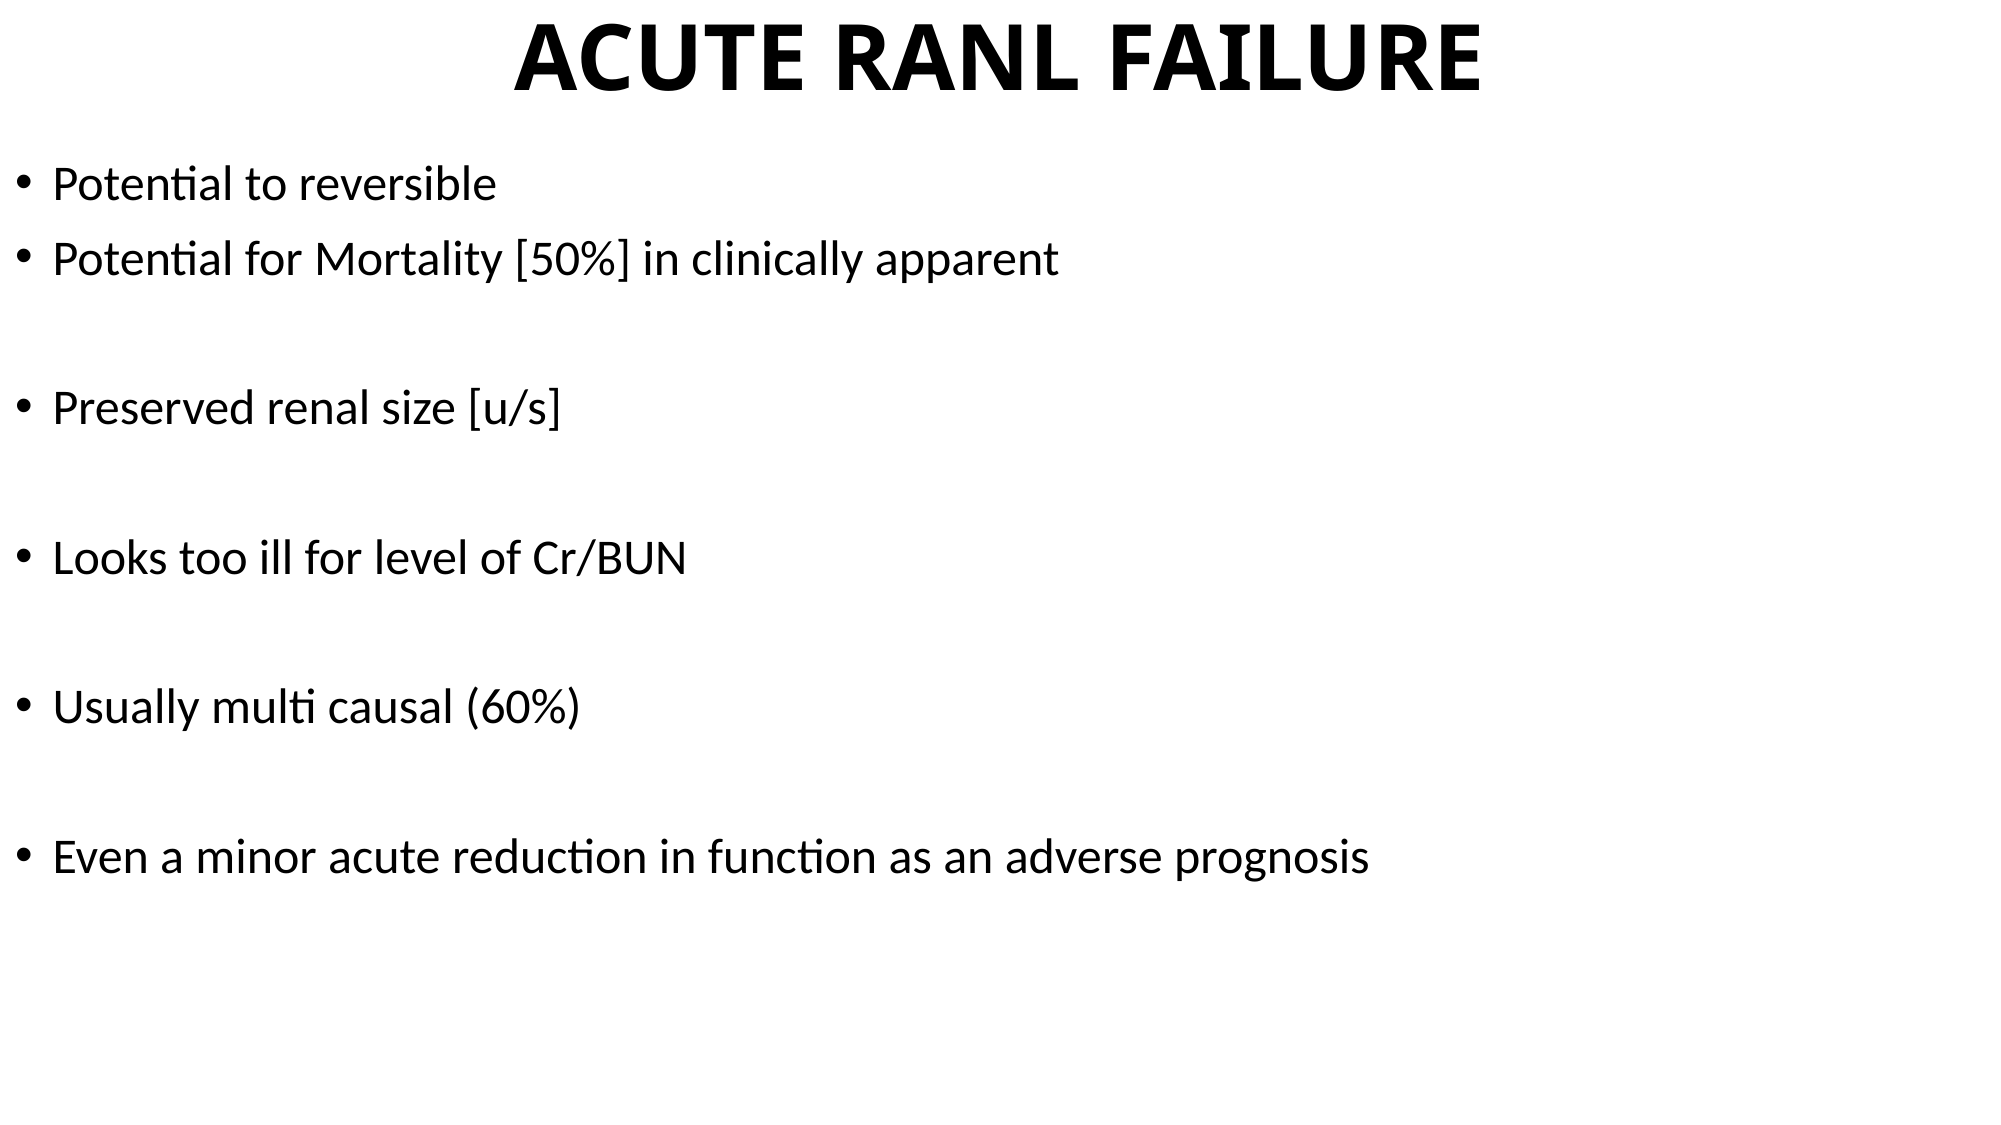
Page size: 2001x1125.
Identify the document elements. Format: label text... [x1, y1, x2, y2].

title ACUTE RANL FAILURE [0, 0, 2000, 121]
list Potential to reversible Potential for Mortality [50%] in clinically apparent Preserved renal size [u/s] Looks too ill for level of Cr/BUN Usually multi causal (60%) Even a minor acute reduction in function as an adverse prognosis [0, 149, 2000, 1125]
